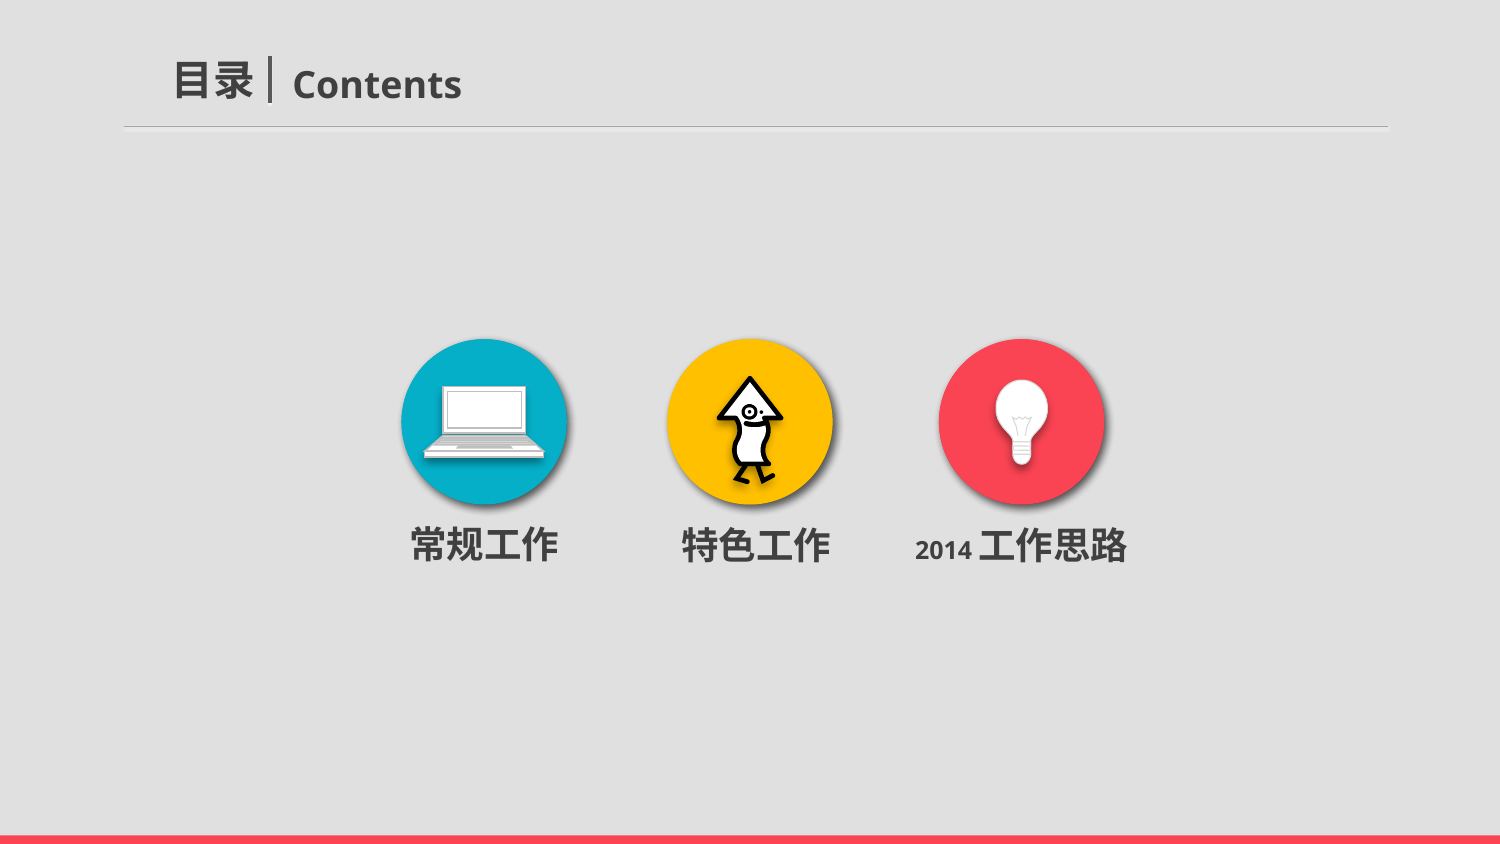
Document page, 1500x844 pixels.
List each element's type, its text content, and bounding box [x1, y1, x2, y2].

text_box [0, 0, 1500, 833]
text_box 常规工作 [348, 514, 620, 574]
text_box [665, 337, 835, 507]
text_box [0, 833, 1500, 844]
picture [716, 375, 784, 485]
text_box 2014工作思路 [885, 514, 1158, 575]
text_box Contents [277, 54, 526, 114]
text_box [399, 337, 569, 507]
text_box 特色工作 [620, 514, 885, 575]
text_box [936, 337, 1107, 507]
text_box [996, 380, 1048, 465]
text_box [424, 435, 544, 457]
text_box [443, 386, 526, 434]
text_box 目录 [149, 46, 278, 112]
